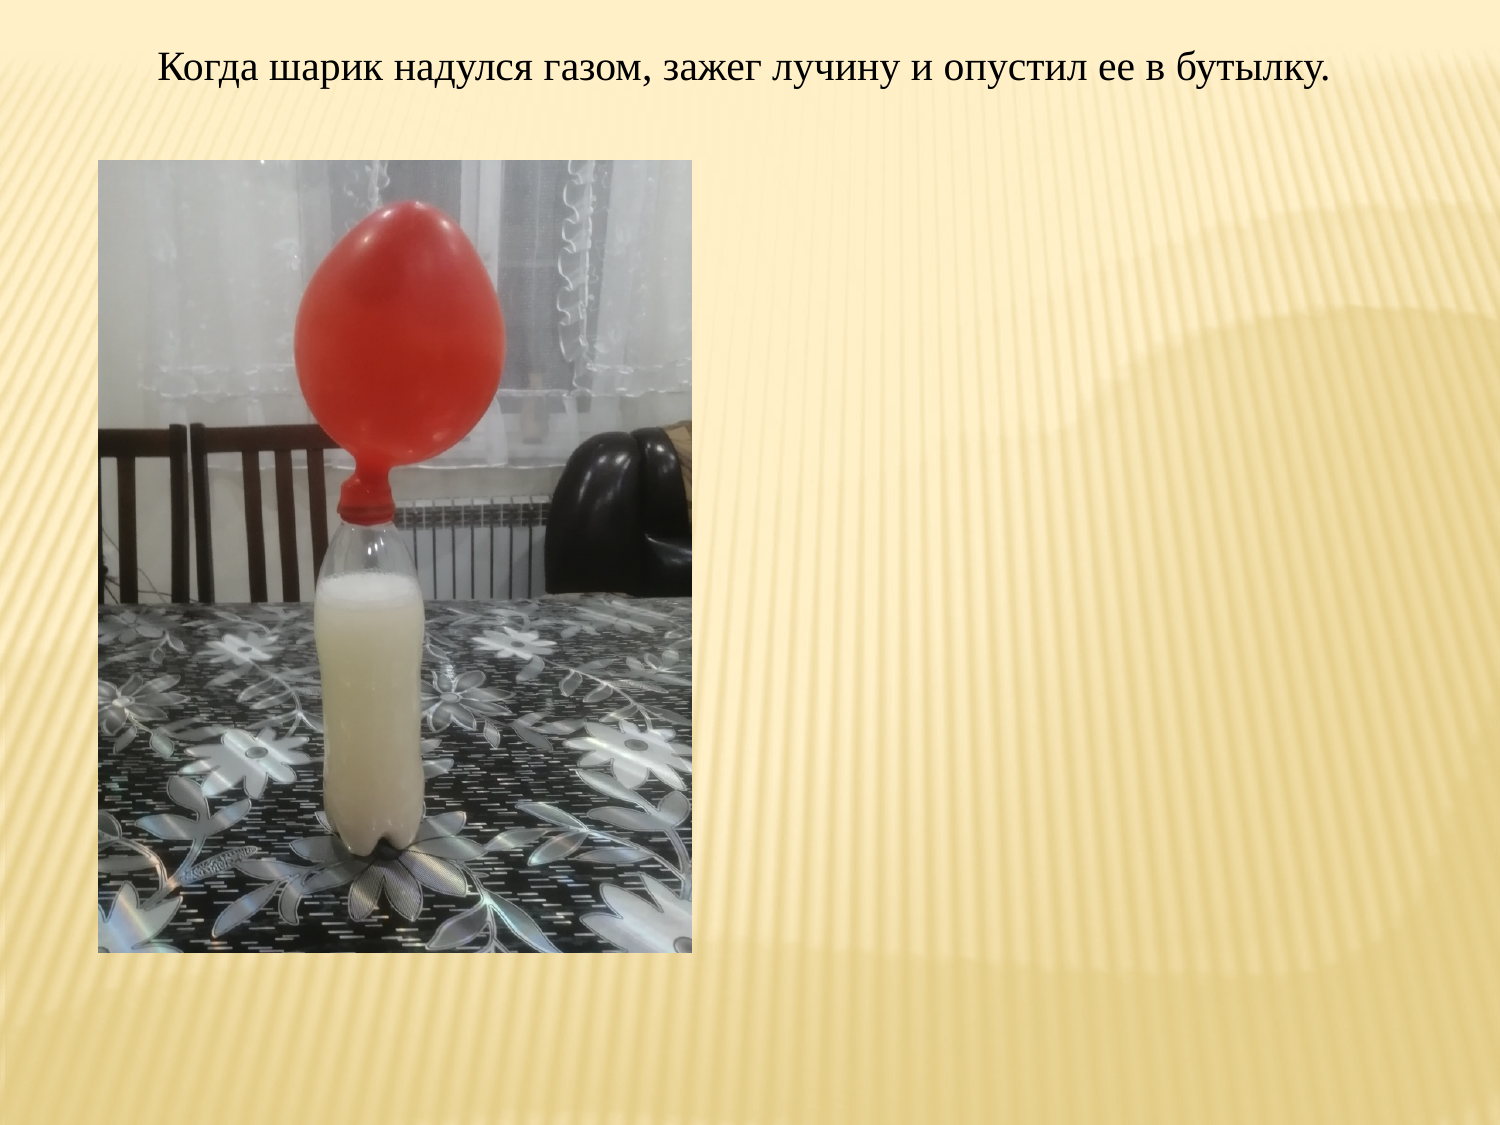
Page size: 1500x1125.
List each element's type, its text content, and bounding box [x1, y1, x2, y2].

picture [98, 160, 693, 953]
text_box Когда шарик надулся газом, зажег лучину и опустил ее в бутылку. [29, 30, 1459, 96]
